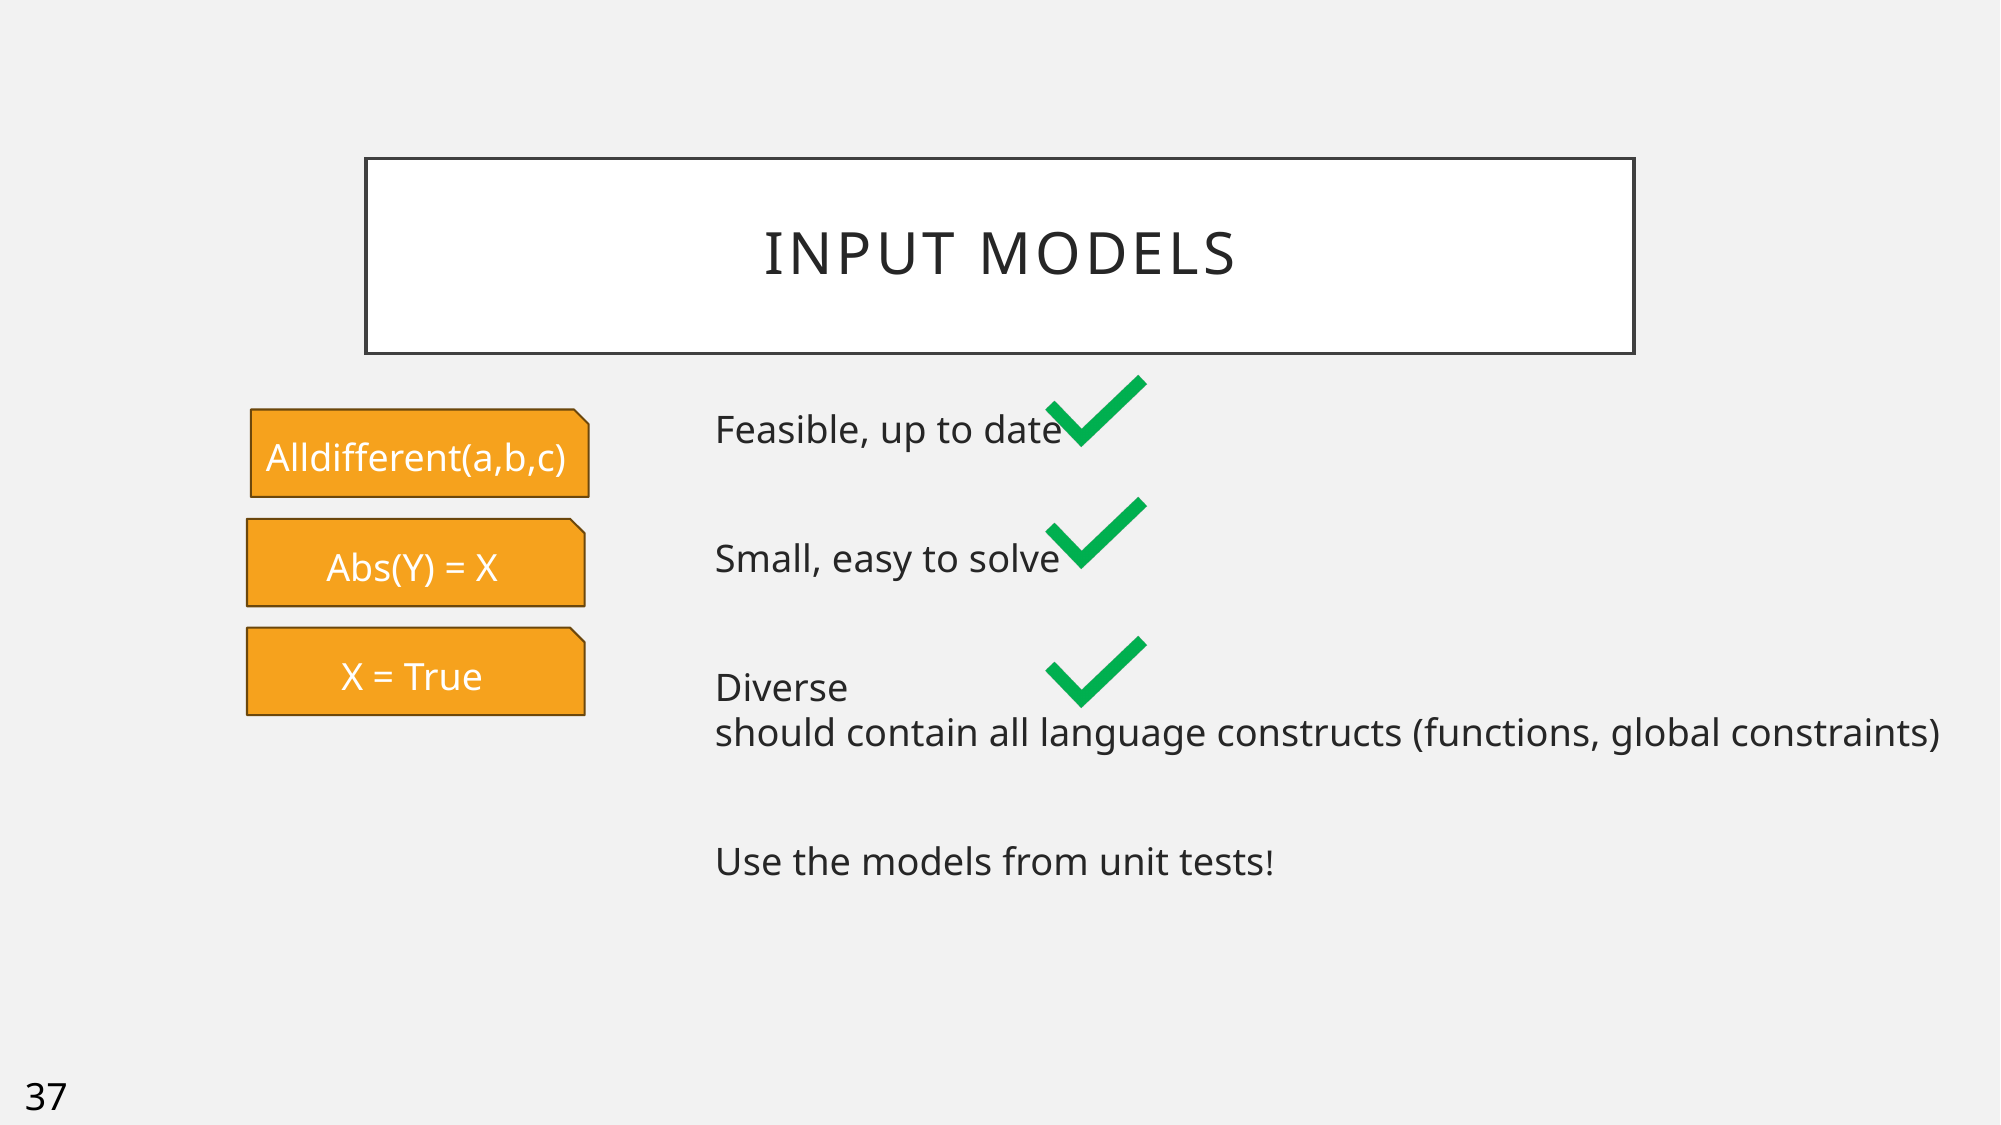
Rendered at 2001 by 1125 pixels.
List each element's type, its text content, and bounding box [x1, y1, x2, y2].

list Feasible, up to date Small, easy to solve Diverse should contain all language constructs (functions, global constraints) Use the models from unit tests! [700, 397, 1969, 907]
picture [1043, 357, 1149, 464]
title Input models [364, 157, 1636, 355]
picture [1043, 618, 1149, 725]
picture [1043, 479, 1149, 586]
text_box Abs(Y) = X [245, 517, 586, 608]
text_box Alldifferent(a,b,c) [249, 408, 590, 498]
text_box X = True [245, 626, 586, 717]
